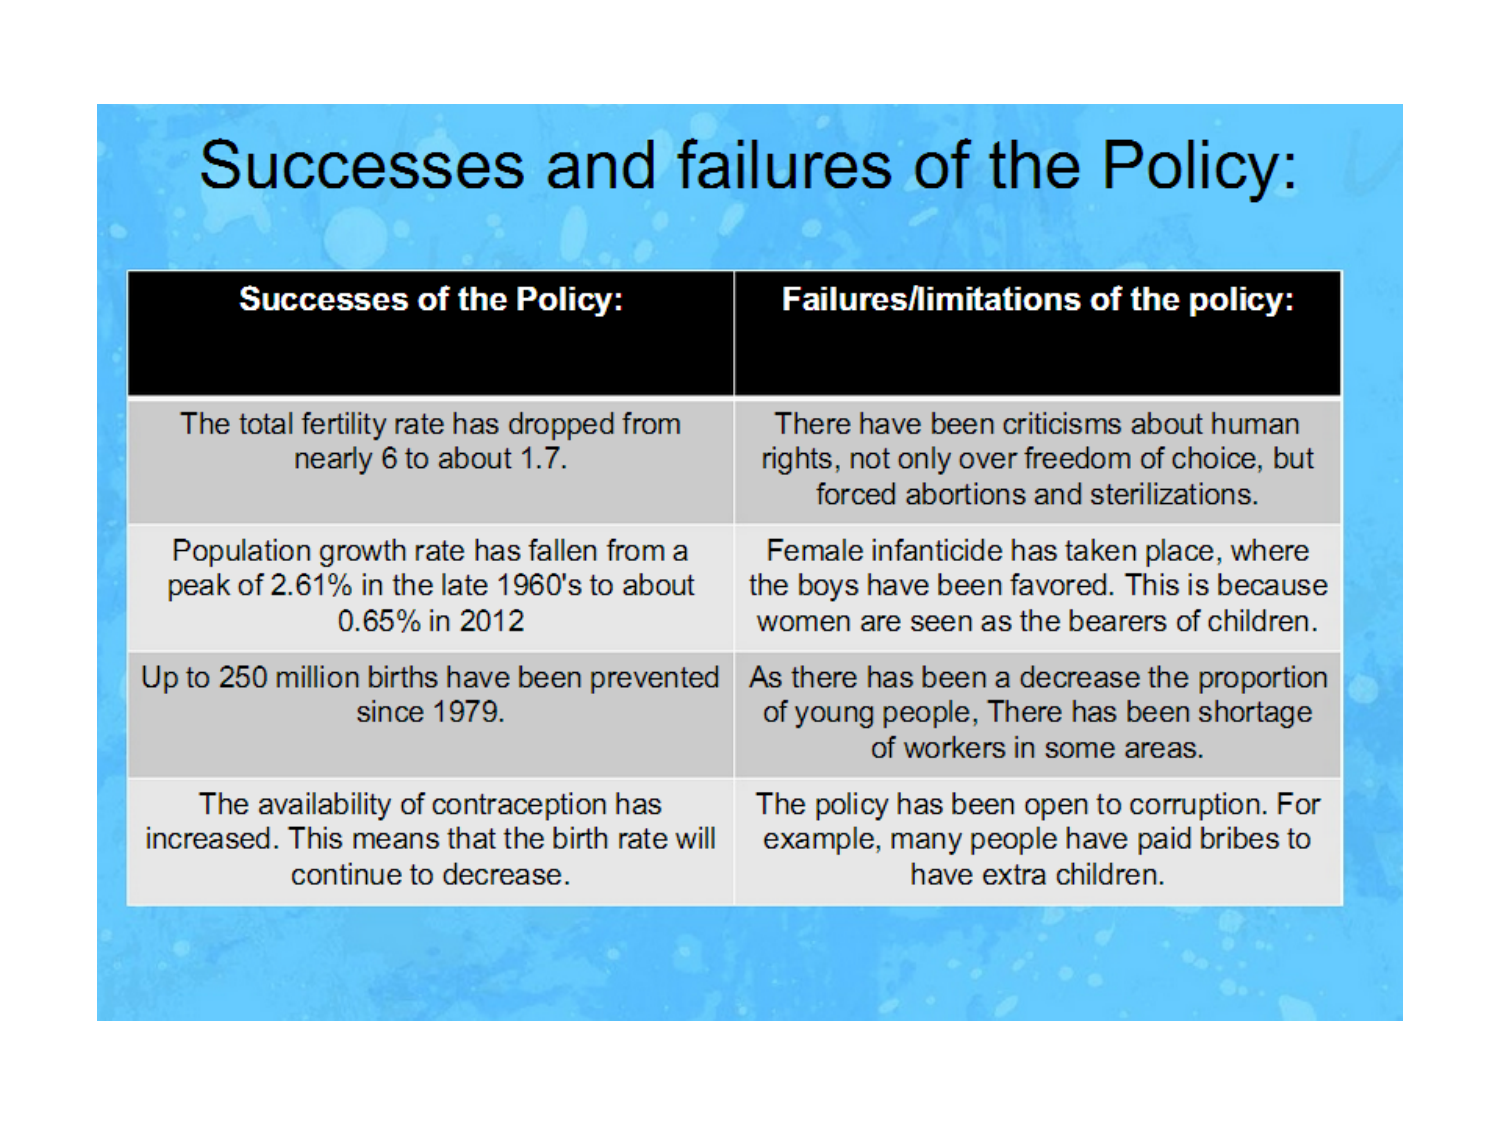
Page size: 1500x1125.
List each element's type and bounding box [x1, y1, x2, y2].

picture [97, 104, 1403, 1021]
